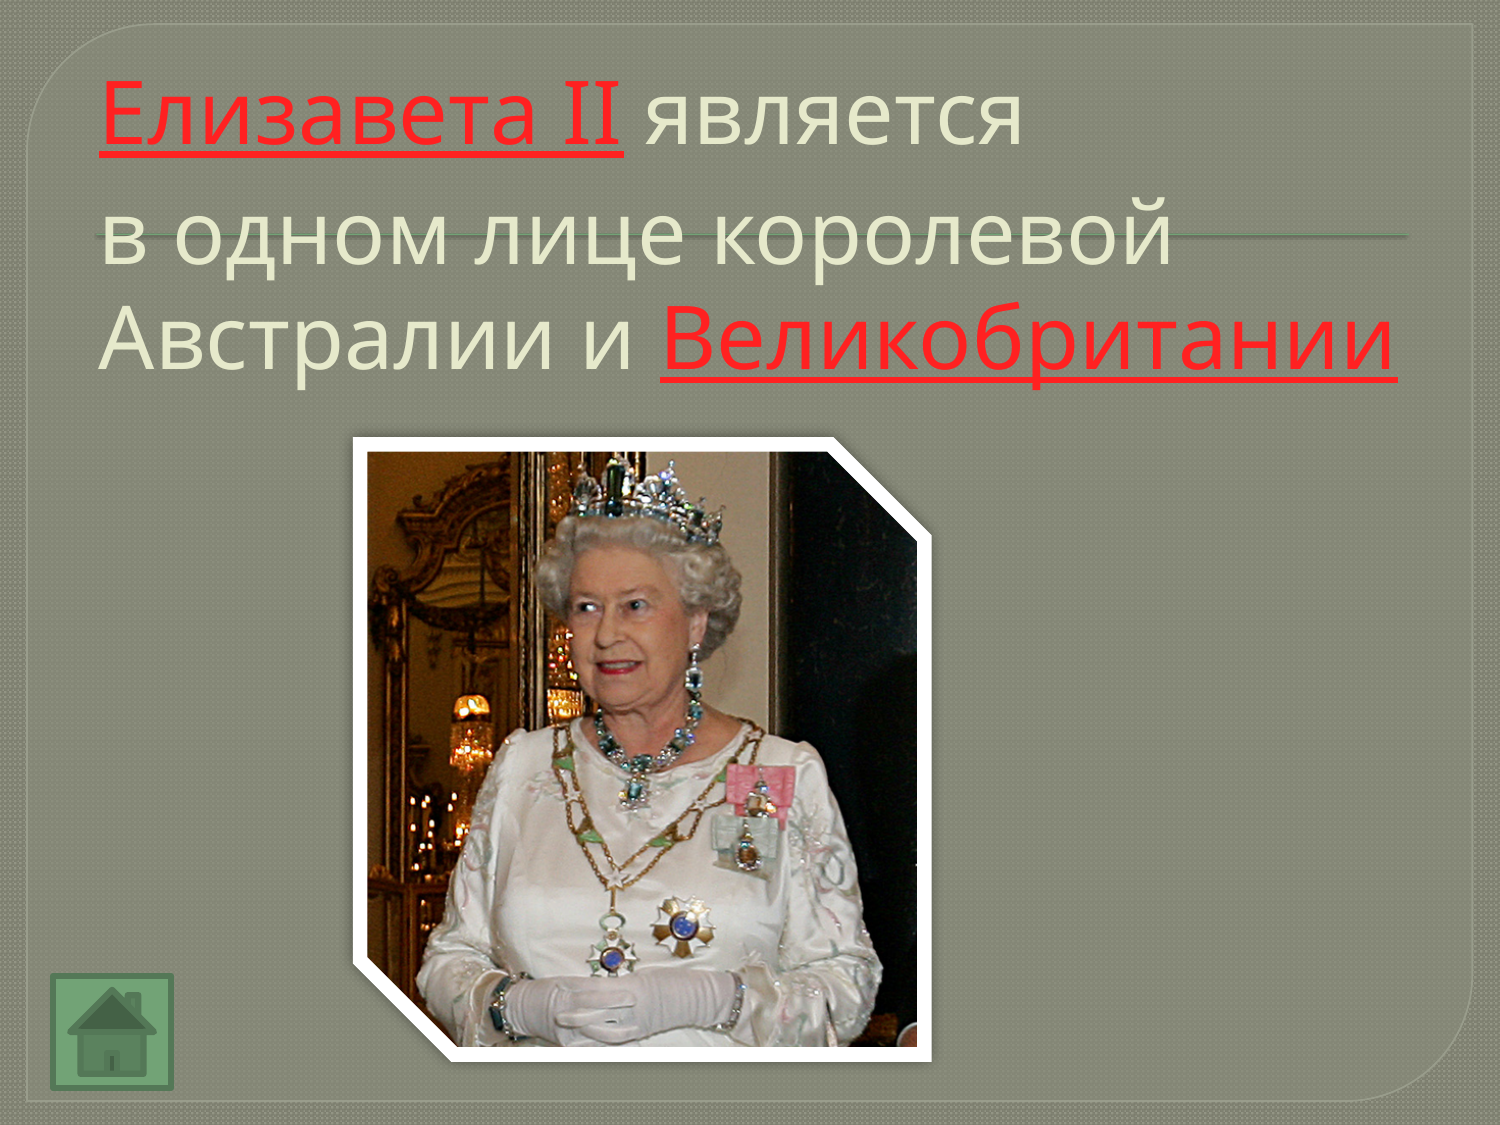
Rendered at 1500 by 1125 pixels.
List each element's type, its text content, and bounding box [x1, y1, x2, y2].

title Елизавета II является в одном лице королевой Австралии и Великобритании [75, 41, 1425, 409]
text_box [50, 973, 174, 1091]
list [359, 444, 925, 1055]
